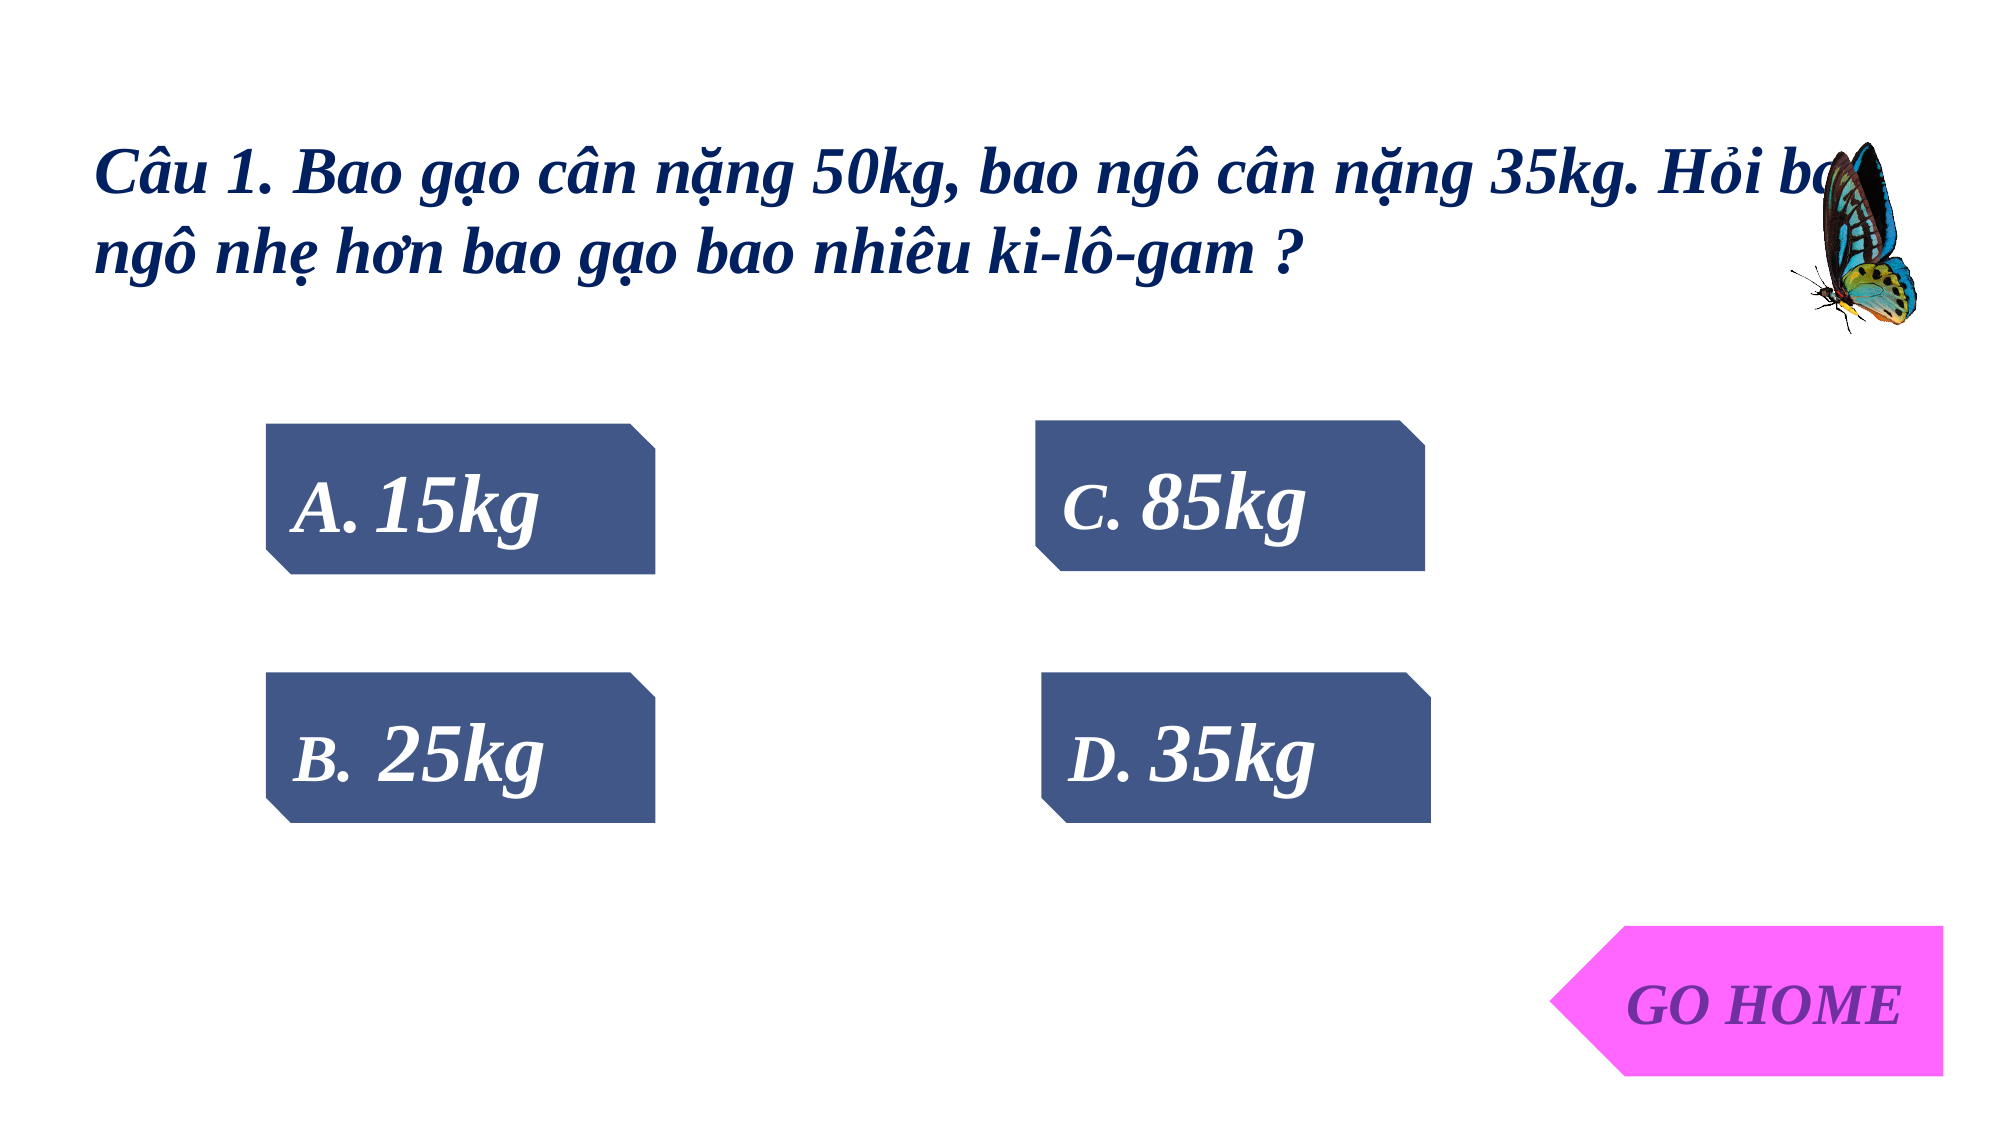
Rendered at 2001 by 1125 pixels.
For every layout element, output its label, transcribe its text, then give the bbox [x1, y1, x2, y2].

picture [1682, 132, 1944, 387]
text_box GO HOME [1547, 923, 1946, 1079]
text_box D. 35kg [1039, 670, 1434, 826]
text_box C. 85kg [1033, 418, 1428, 574]
text_box A. 15kg [263, 421, 658, 577]
text_box B. 25kg [263, 670, 658, 826]
text_box Câu 1. Bao gạo cân nặng 50kg, bao ngô cân nặng 35kg. Hỏi bao ngô nhẹ hơn bao gạo bao nhiêu ki-lô-gam ? [49, 35, 1941, 377]
